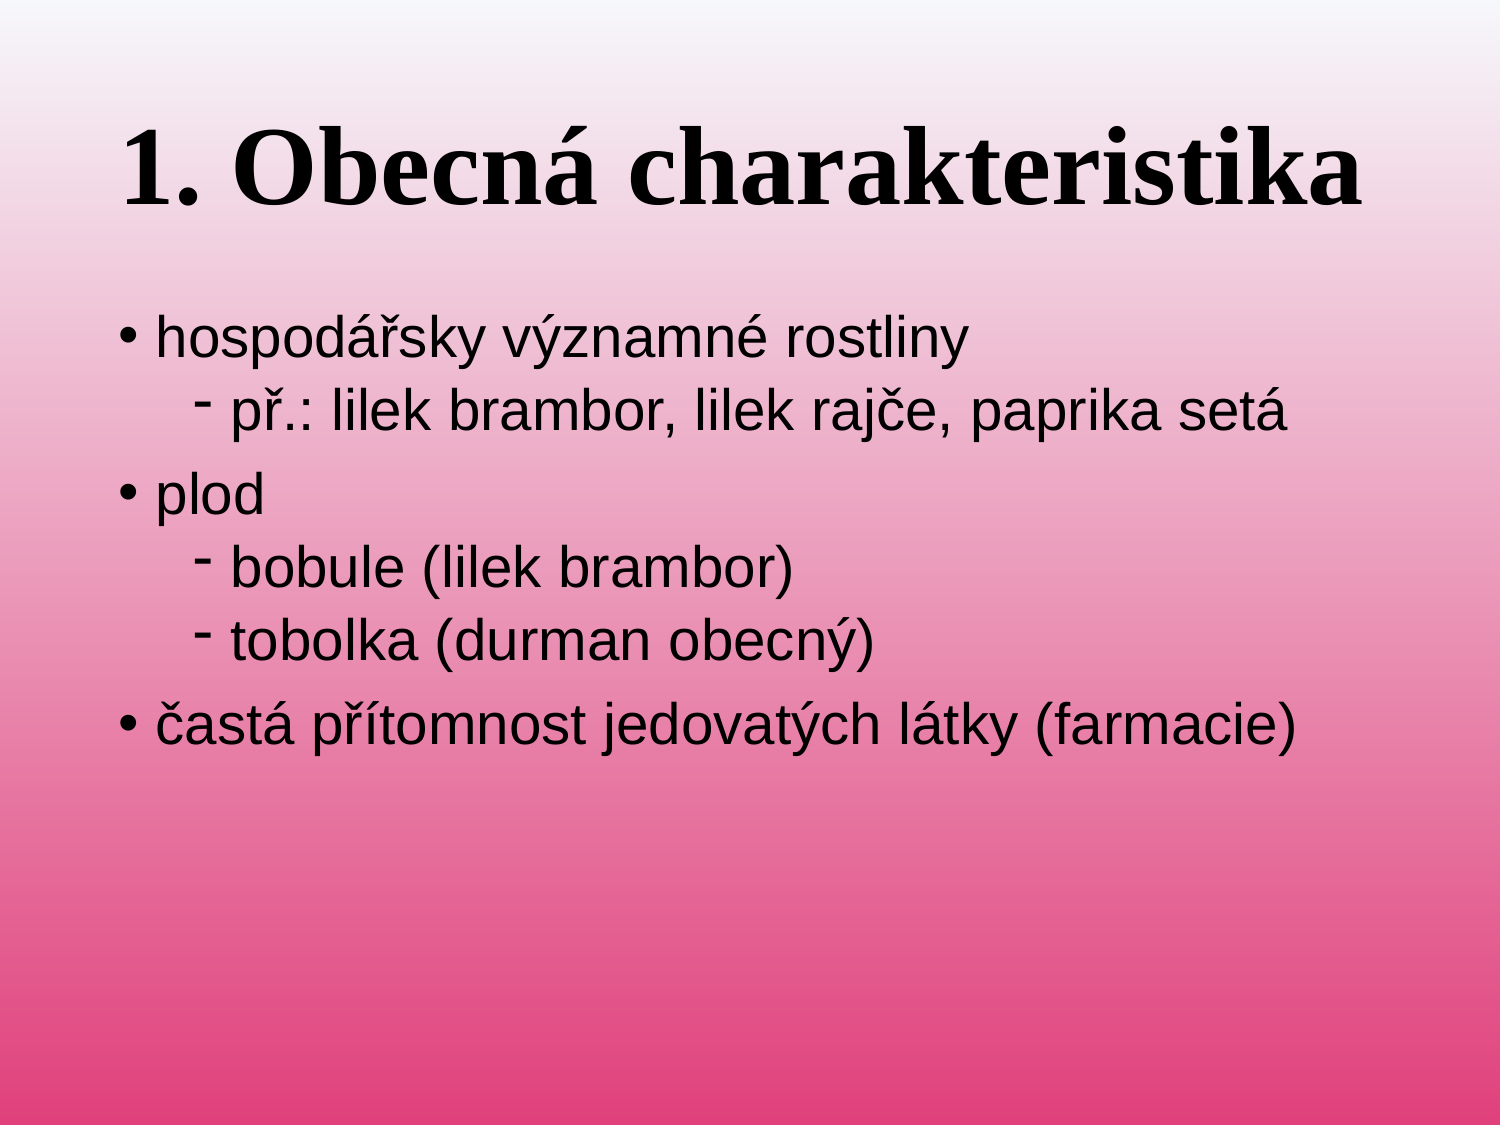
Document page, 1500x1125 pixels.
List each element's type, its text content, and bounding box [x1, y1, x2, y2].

list hospodářsky významné rostliny př.: lilek brambor, lilek rajče, paprika setá plod bobule (lilek brambor) tobolka (durman obecný) častá přítomnost jedovatých látky (farmacie) [103, 299, 1397, 1014]
title 1. Obecná charakteristika [103, 59, 1397, 278]
